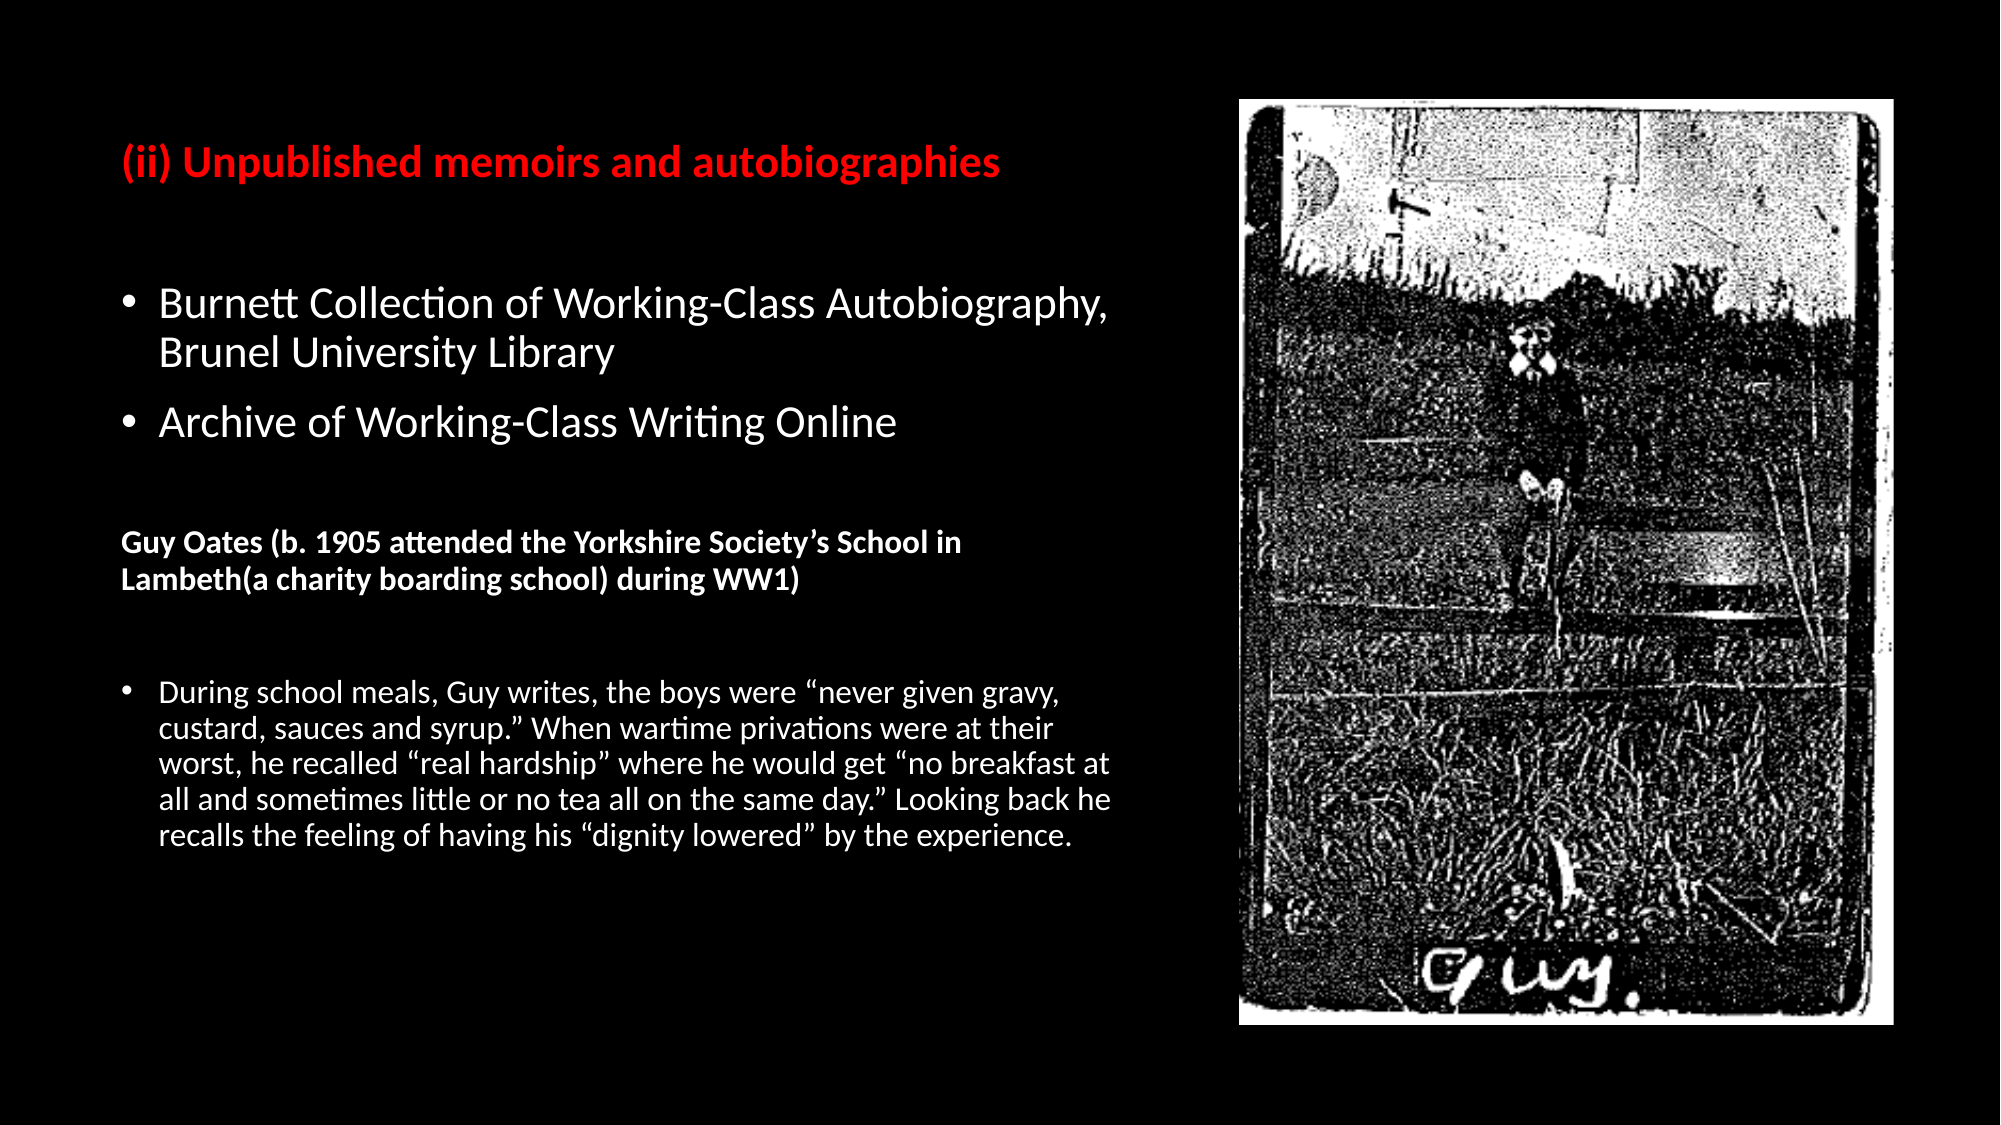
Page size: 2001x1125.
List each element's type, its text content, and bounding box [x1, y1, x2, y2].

picture [1239, 99, 1894, 1025]
list (ii) Unpublished memoirs and autobiographies Burnett Collection of Working-Class Autobiography, Brunel University Library Archive of Working-Class Writing Online Guy Oates (b. 1905 attended the Yorkshire Society’s School in Lambeth(a charity boarding school) during WW1) During school meals, Guy writes, the boys were “never given gravy, custard, sauces and syrup.” When wartime privations were at their worst, he recalled “real hardship” where he would get “no breakfast at all and sometimes little or no tea all on the same day.” Looking back he recalls the feeling of having his “dignity lowered” by the experience. [106, 130, 1133, 969]
